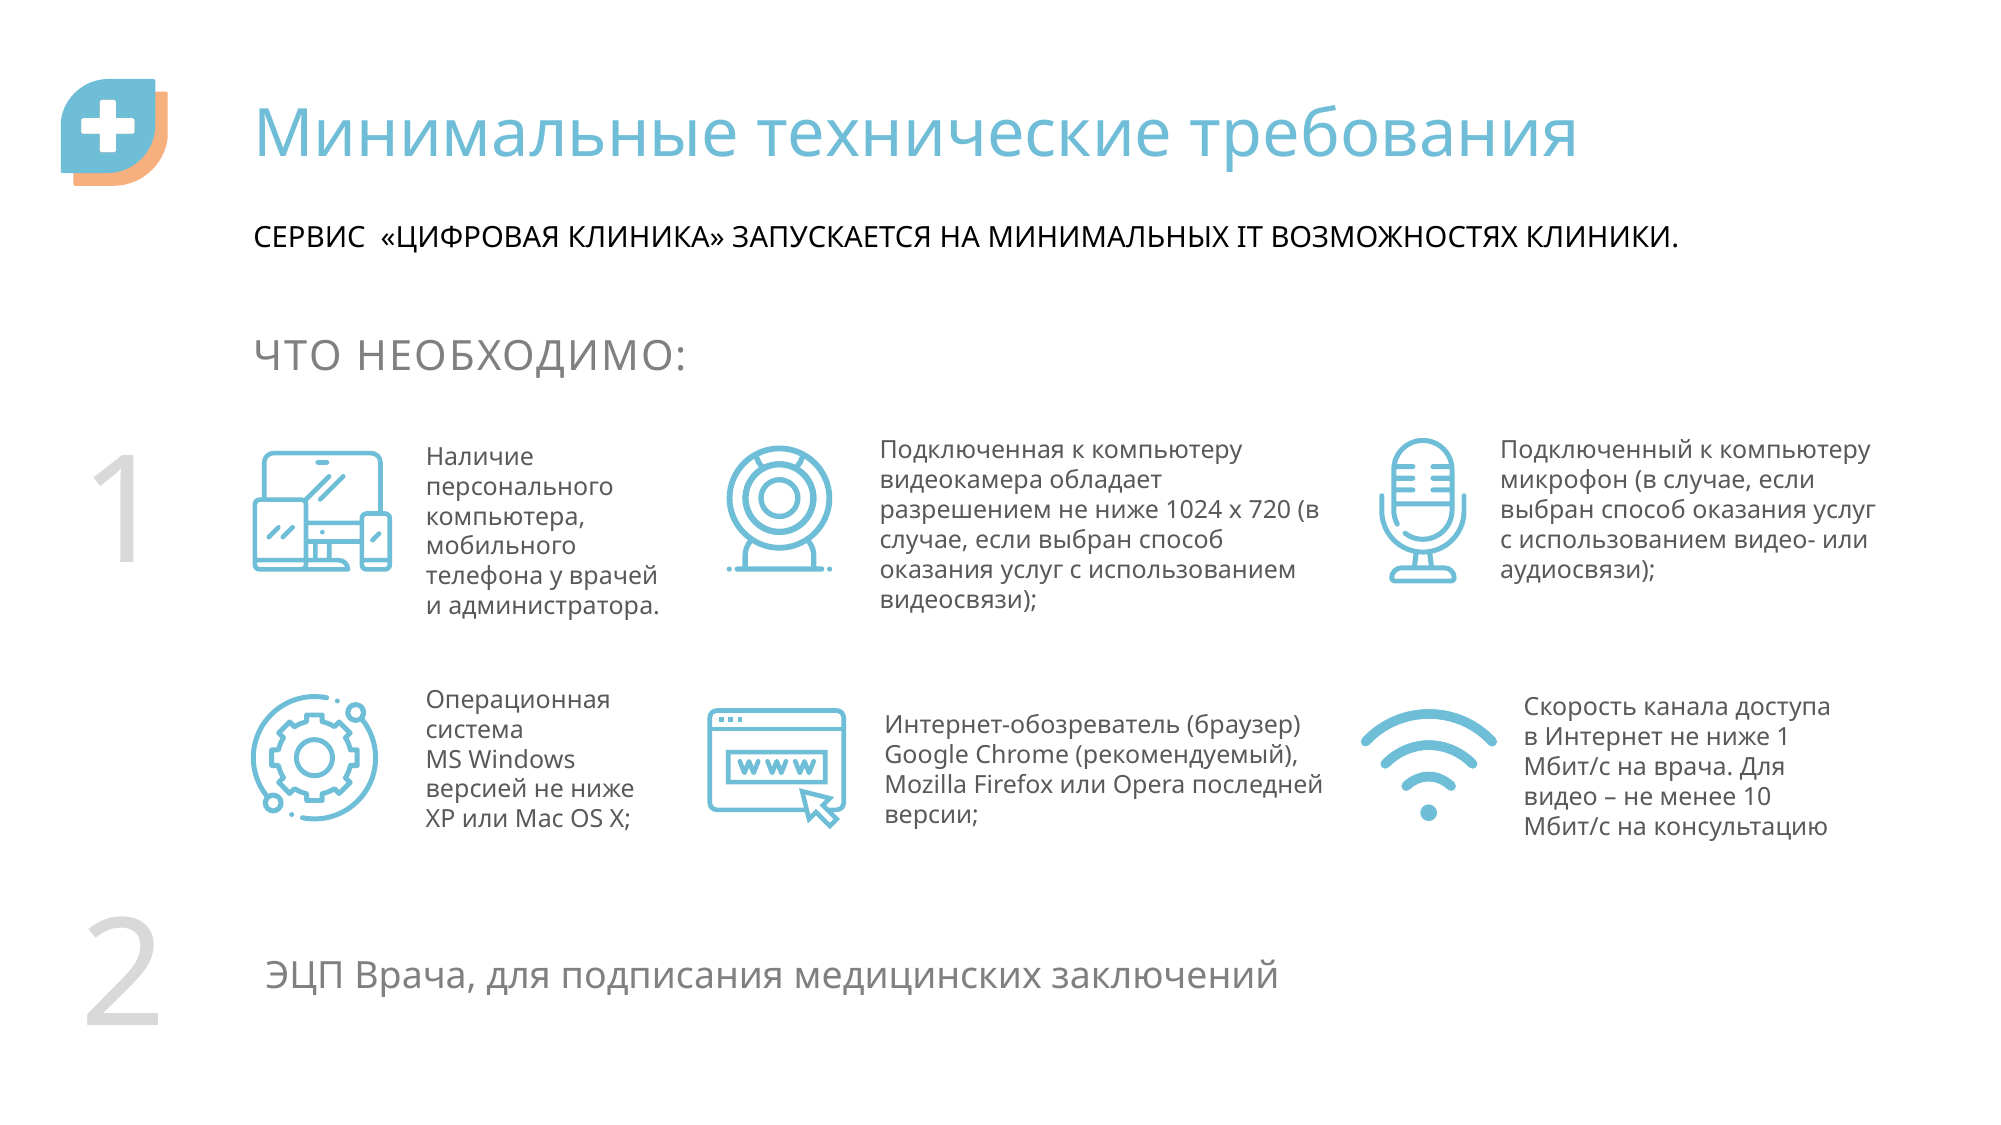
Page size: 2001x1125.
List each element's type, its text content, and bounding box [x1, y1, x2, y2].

picture [250, 693, 379, 822]
picture [1359, 707, 1499, 823]
picture [726, 445, 833, 572]
text_box Скорость канала доступа в Интернет не ниже 1 Мбит/с на врача. Для видео – не менее 10 Мбит/с на консультацию [1508, 683, 1853, 848]
picture [60, 78, 168, 187]
picture [707, 707, 847, 830]
text_box ЧТО НЕОБХОДИМО: [238, 313, 1436, 364]
text_box Операционная система MS Windows версией не ниже XP или Mac OS X; [410, 675, 684, 841]
text_box СЕРВИС «ЦИФРОВАЯ КЛИНИКА» ЗАПУСКАЕТСЯ НА МИНИМАЛЬНЫХ IT ВОЗМОЖНОСТЯХ КЛИНИКИ. [238, 203, 1852, 276]
picture [252, 450, 393, 572]
text_box 1 [60, 404, 186, 600]
text_box Минимальные технические требования [238, 82, 1852, 203]
text_box 2 [60, 867, 186, 1063]
text_box Подключенная к компьютеру видеокамера обладает разрешением не ниже 1024 х 720 (в случае, если выбран способ оказания услуг с использованием видеосвязи); [864, 426, 1345, 621]
text_box Подключенный к компьютеру микрофон (в случае, если выбран способ оказания услуг с использованием видео- или аудиосвязи); [1485, 426, 1905, 591]
picture [1379, 437, 1467, 584]
text_box Наличие персонального компьютера, мобильного телефона у врачей и администратора. [411, 432, 687, 628]
text_box Интернет-обозреватель (браузер) Google Chrome (рекомендуемый), Mozilla Firefox или Opera последней версии; [869, 701, 1345, 836]
text_box ЭЦП Врача, для подписания медицинских заключений [250, 943, 1807, 1004]
